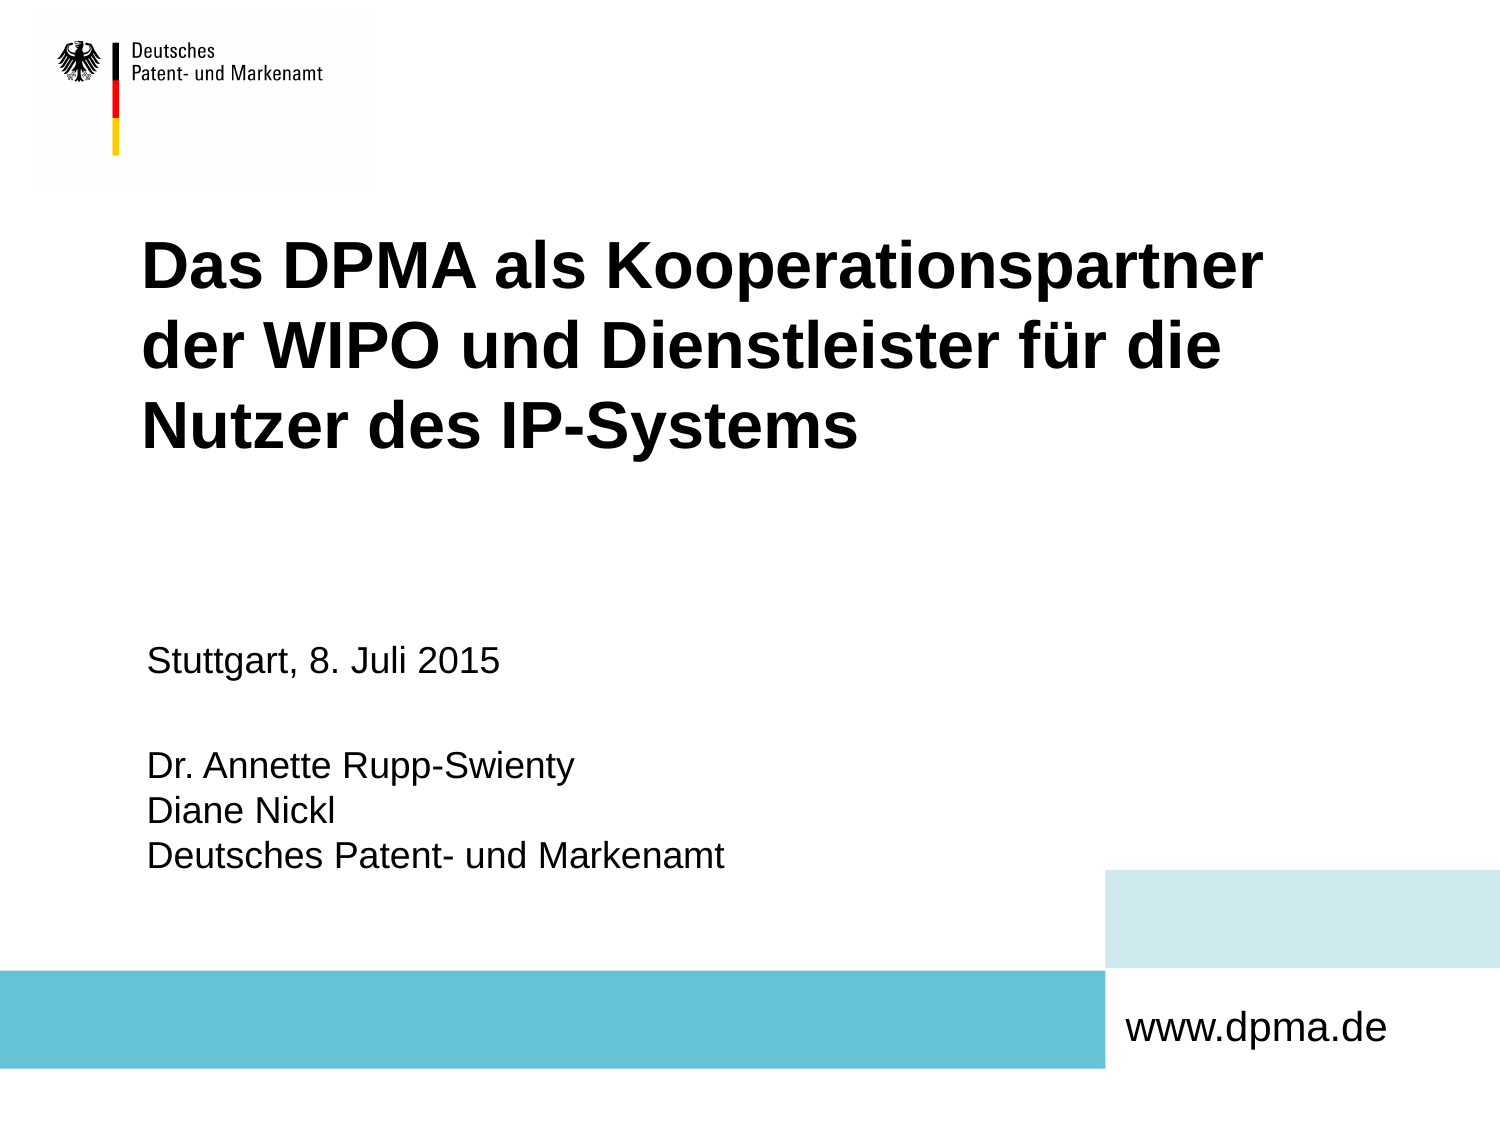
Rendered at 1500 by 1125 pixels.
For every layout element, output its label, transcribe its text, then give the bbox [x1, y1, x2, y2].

subtitle Stuttgart, 8. Juli 2015 Dr. Annette Rupp-Swienty Diane Nickl Deutsches Patent- und Markenamt [131, 628, 1372, 896]
picture [26, 5, 377, 193]
title Das DPMA als Kooperationspartner der WIPO und Dienstleister für die Nutzer des IP-Systems [126, 265, 1402, 470]
